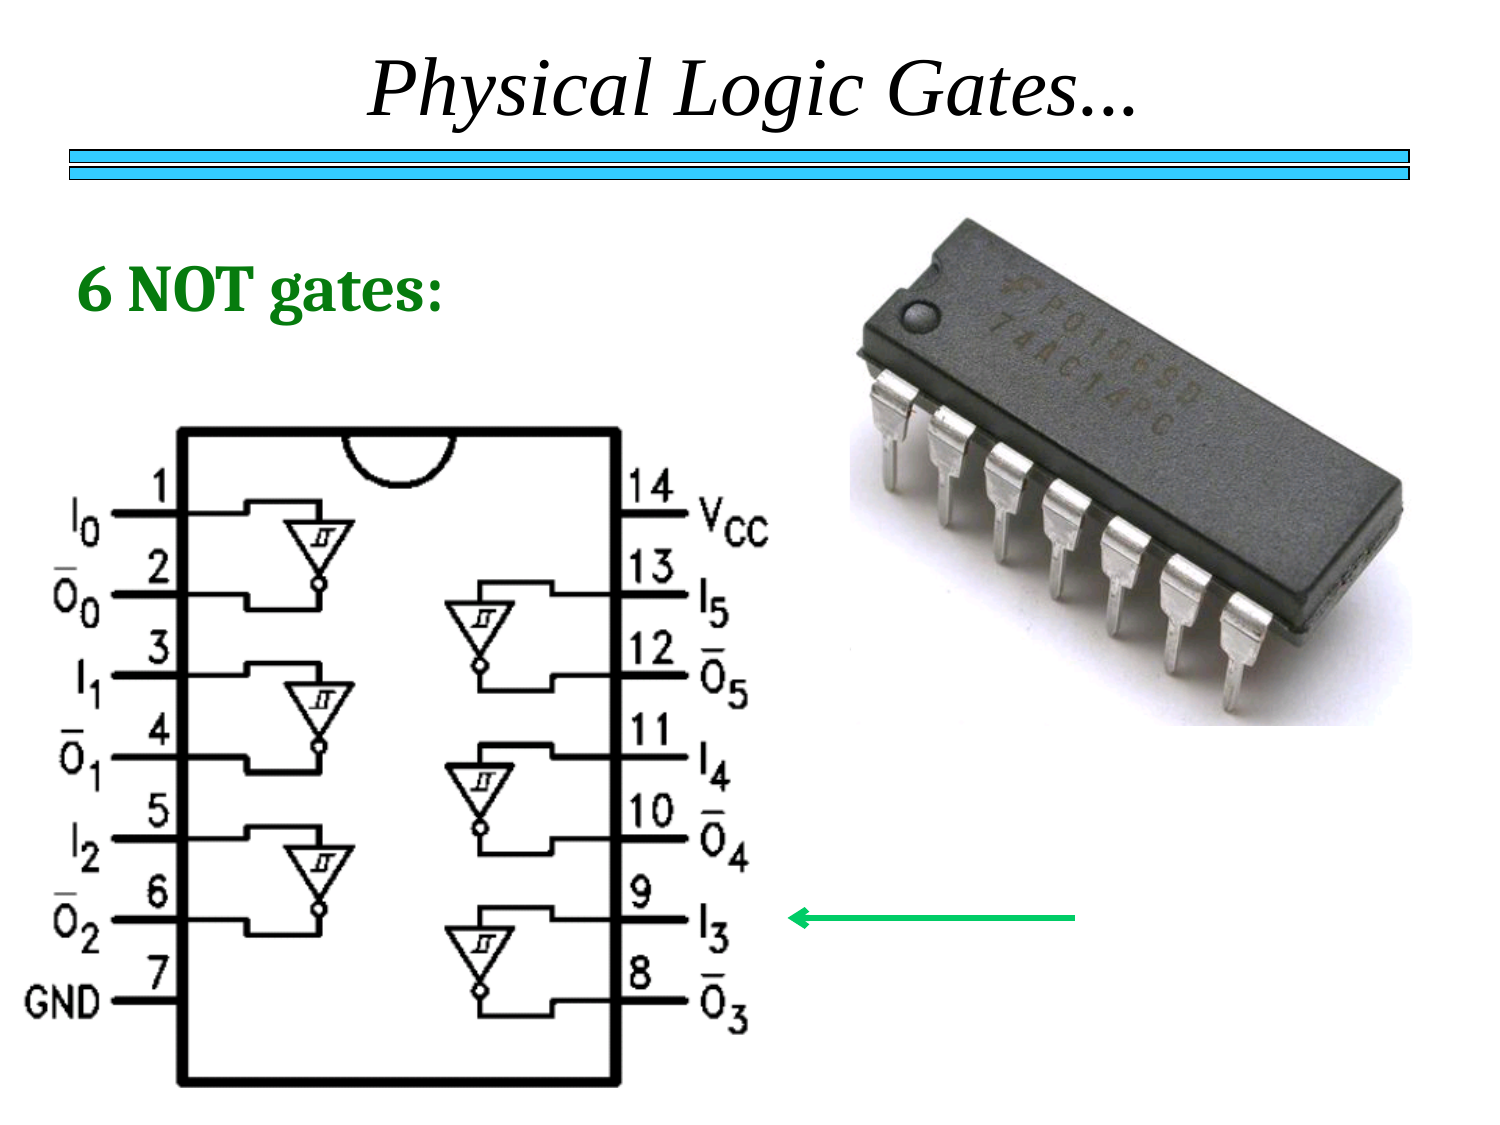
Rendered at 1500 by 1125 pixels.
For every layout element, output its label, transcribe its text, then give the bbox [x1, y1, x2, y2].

picture [12, 387, 786, 1088]
text_box 6 NOT gates: [62, 237, 738, 333]
picture [849, 212, 1413, 726]
text_box Physical Logic Gates... [161, 24, 1349, 140]
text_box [69, 149, 1410, 180]
